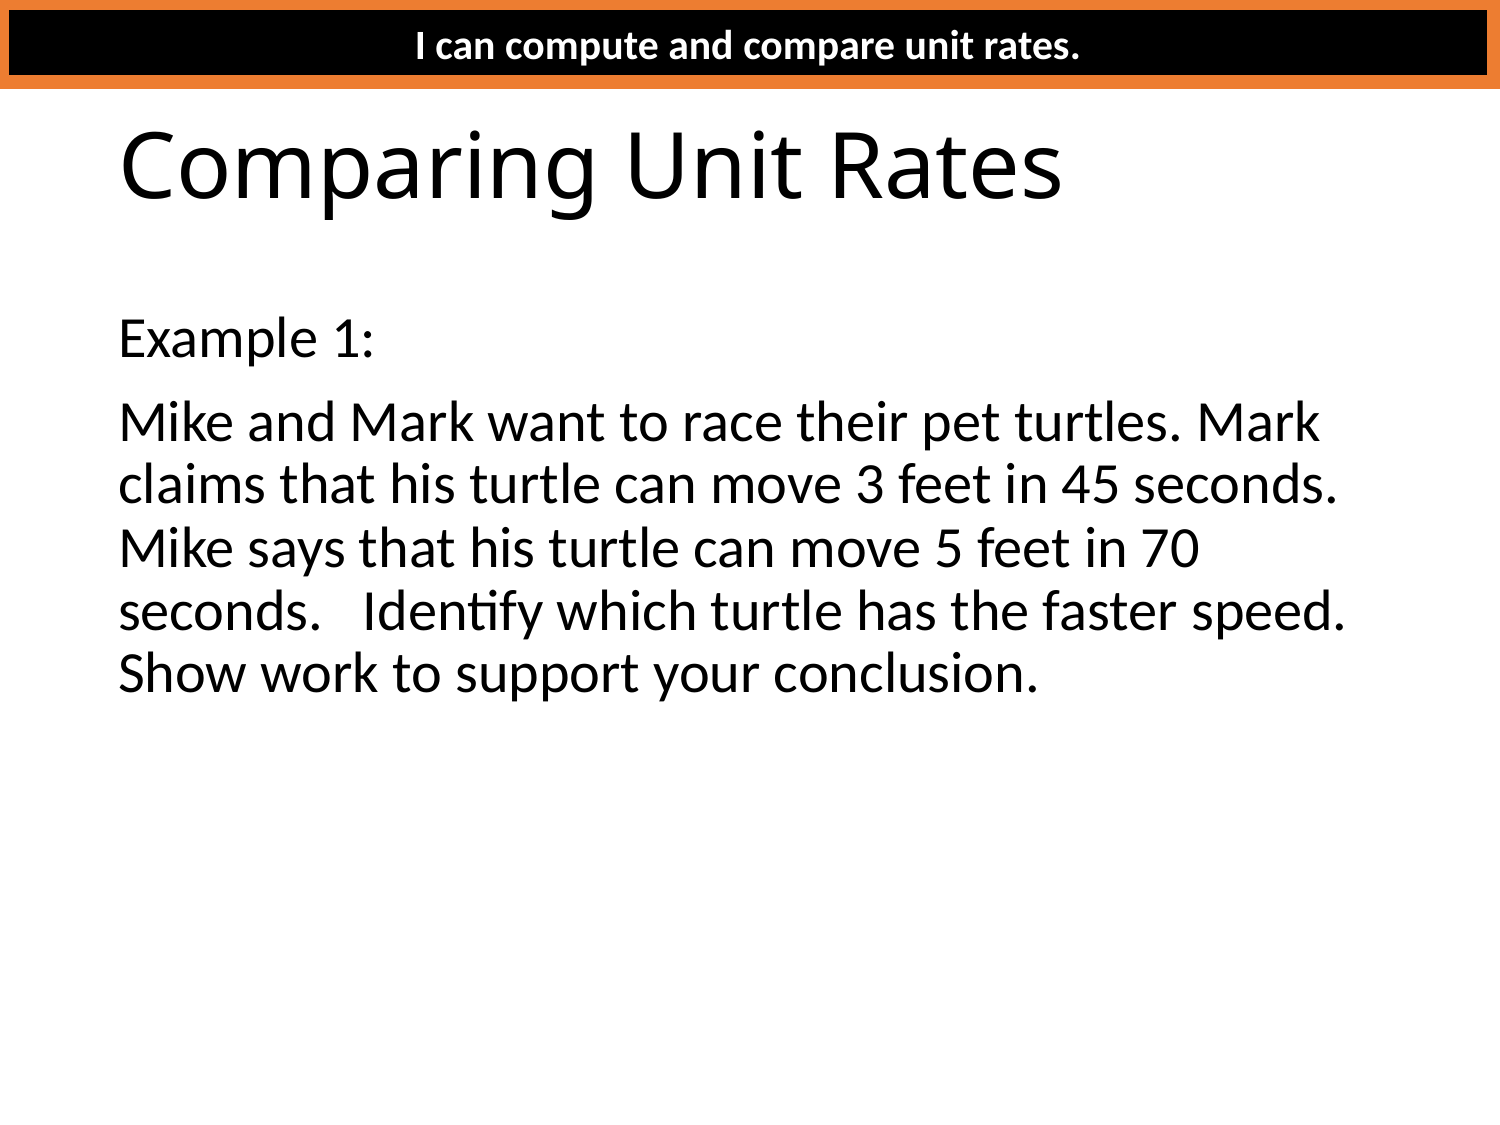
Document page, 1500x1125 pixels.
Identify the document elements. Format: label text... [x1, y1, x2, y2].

text_box [0, 0, 1500, 89]
text_box I can compute and compare unit rates. [9, 10, 1487, 75]
title Comparing Unit Rates [103, 89, 1397, 278]
list Example 1: Mike and Mark want to race their pet turtles. Mark claims that his turtle can move 3 feet in 45 seconds. Mike says that his turtle can move 5 feet in 70 seconds. Identify which turtle has the faster speed. Show work to support your conclusion. [103, 299, 1397, 1014]
